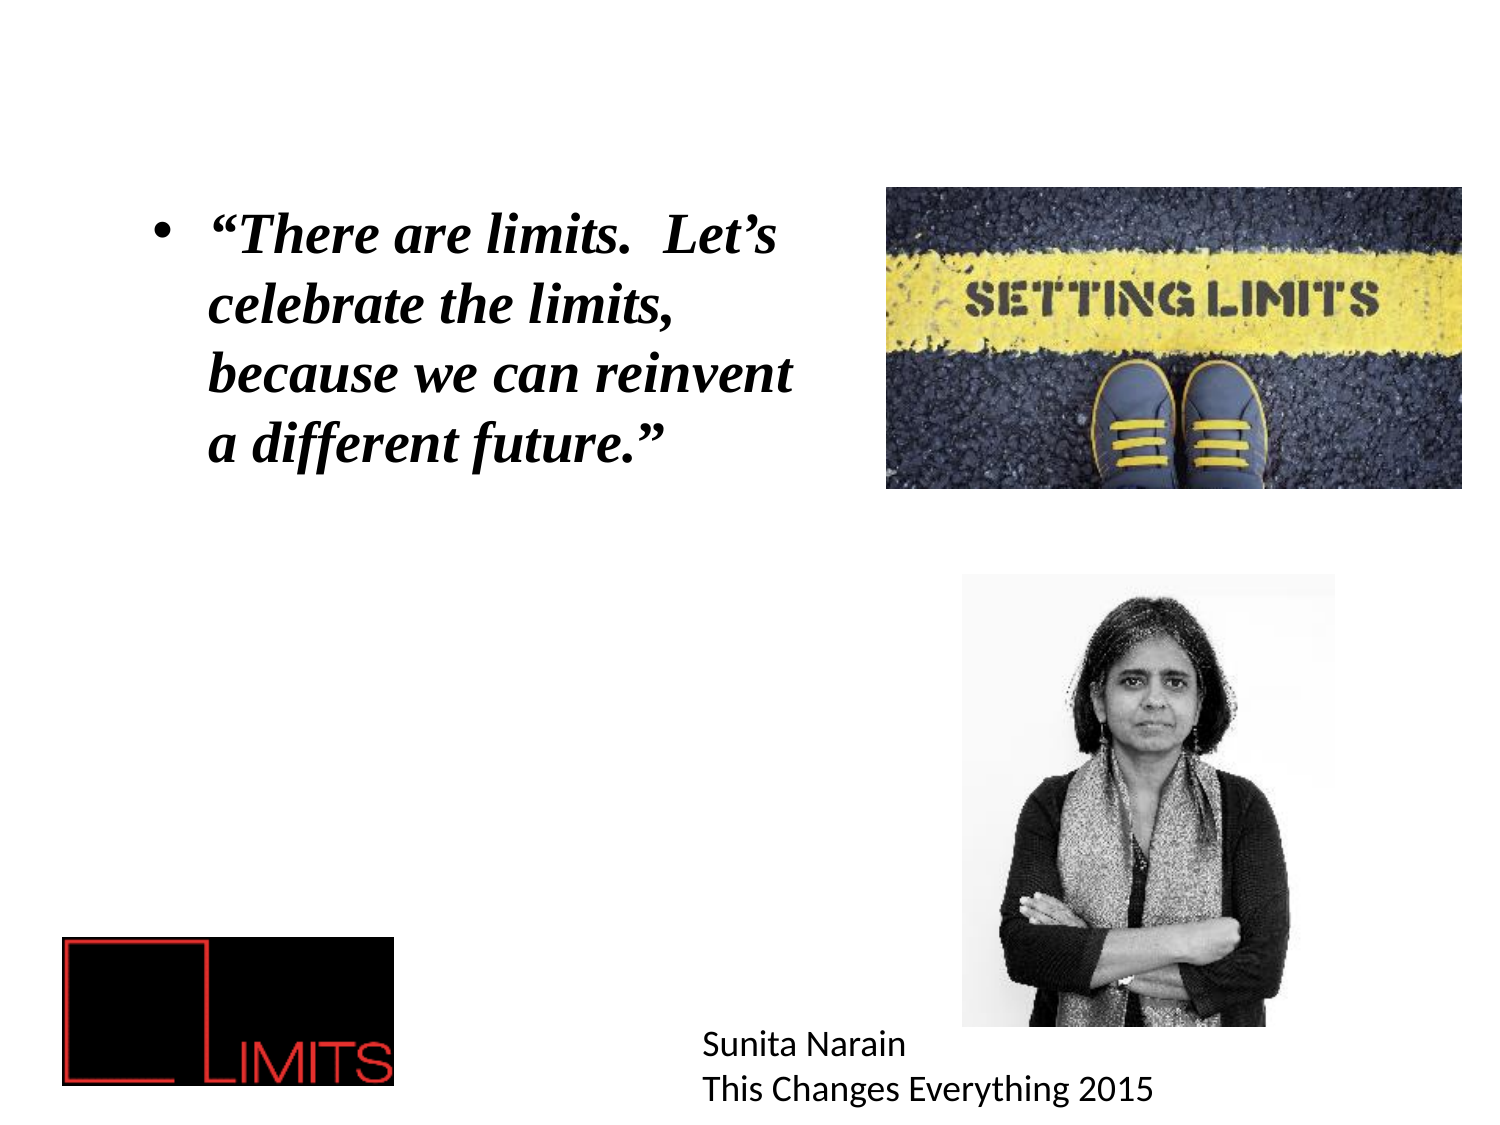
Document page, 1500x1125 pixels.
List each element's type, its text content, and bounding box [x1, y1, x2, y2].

picture [62, 937, 394, 1087]
picture [962, 574, 1335, 1027]
list “There are limits. Let’s celebrate the limits, because we can reinvent a different future.” [137, 187, 828, 513]
picture [886, 187, 1463, 489]
text_box Sunita Narain This Changes Everything 2015 [687, 1011, 1438, 1117]
